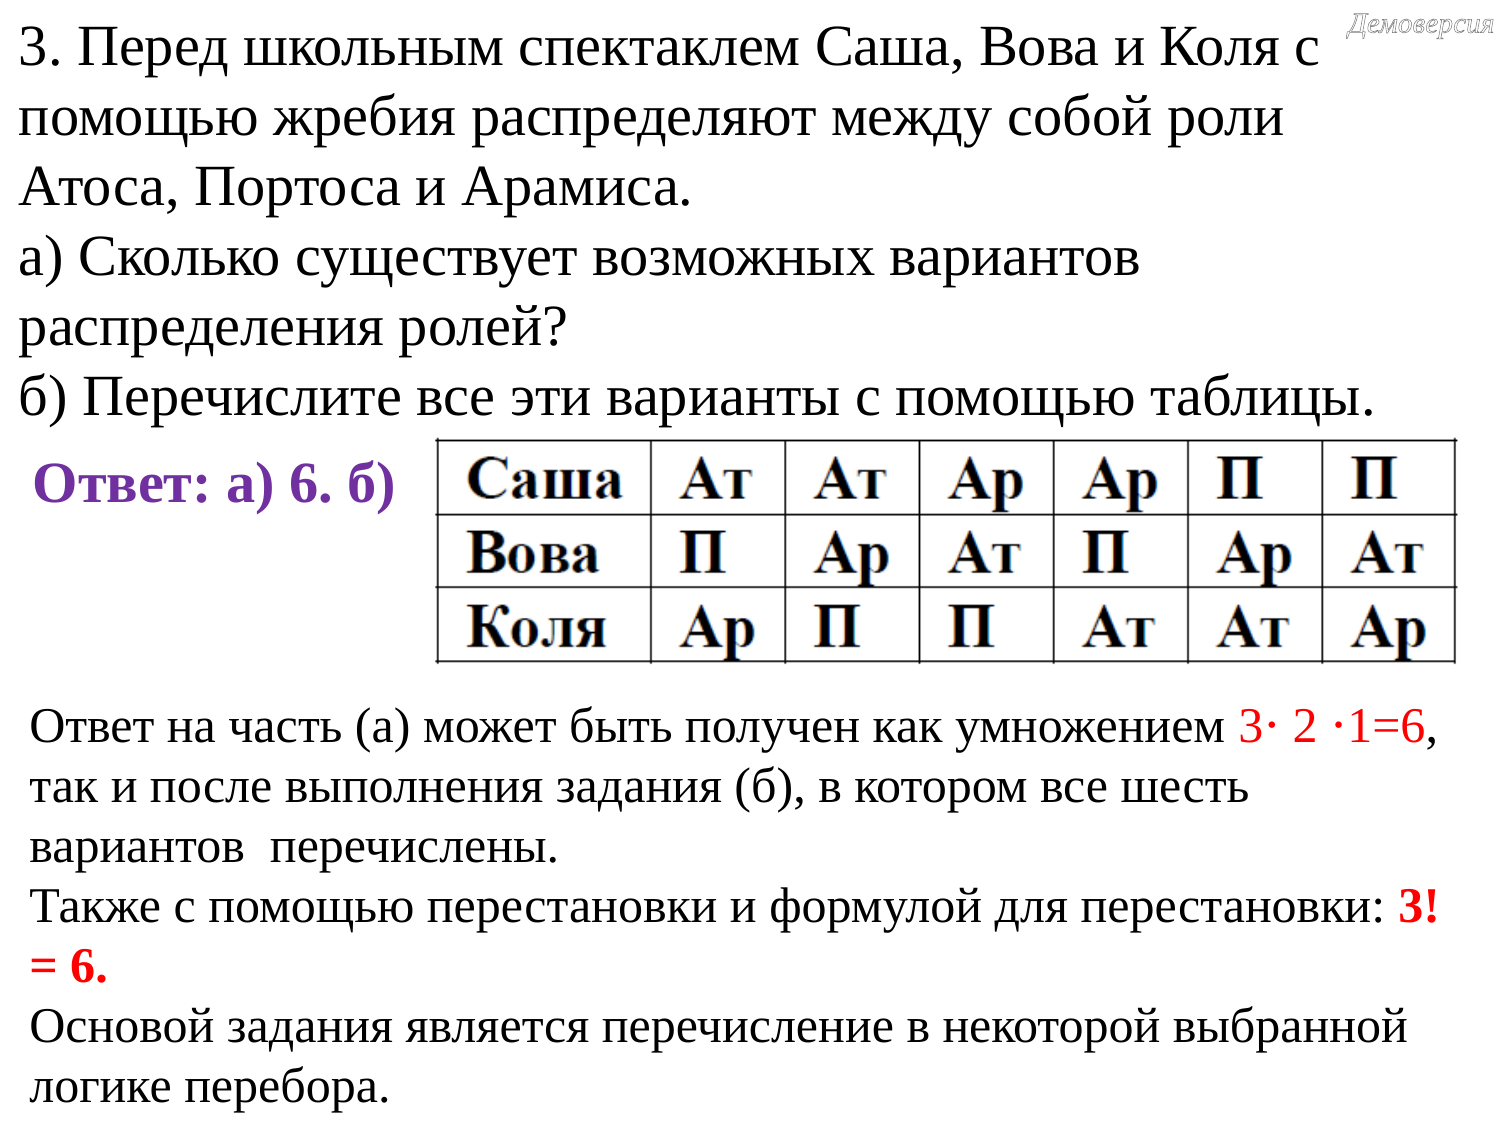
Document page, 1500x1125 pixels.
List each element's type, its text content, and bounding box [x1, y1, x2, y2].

text_box Демоверсия [1333, 0, 1500, 46]
text_box Ответ: а) 6. б) [18, 436, 387, 522]
text_box 3. Перед школьным спектаклем Саша, Вова и Коля с помощью жребия распределяют между собой роли Атоса, Портоса и Арамиса. а) Сколько существует возможных вариантов распределения ролей? б) Перечислите все эти варианты с помощью таблицы. [4, 0, 1463, 435]
text_box Ответ на часть (а) может быть получен как умножением 3⋅ 2 ⋅1=6, так и после выполнения задания (б), в котором все шесть вариантов перечислены. Также с помощью перестановки и формулой для перестановки: 3!= 6. Основой задания является перечисление в некоторой выбранной логике перебора. [14, 685, 1462, 1121]
picture [392, 408, 1498, 686]
